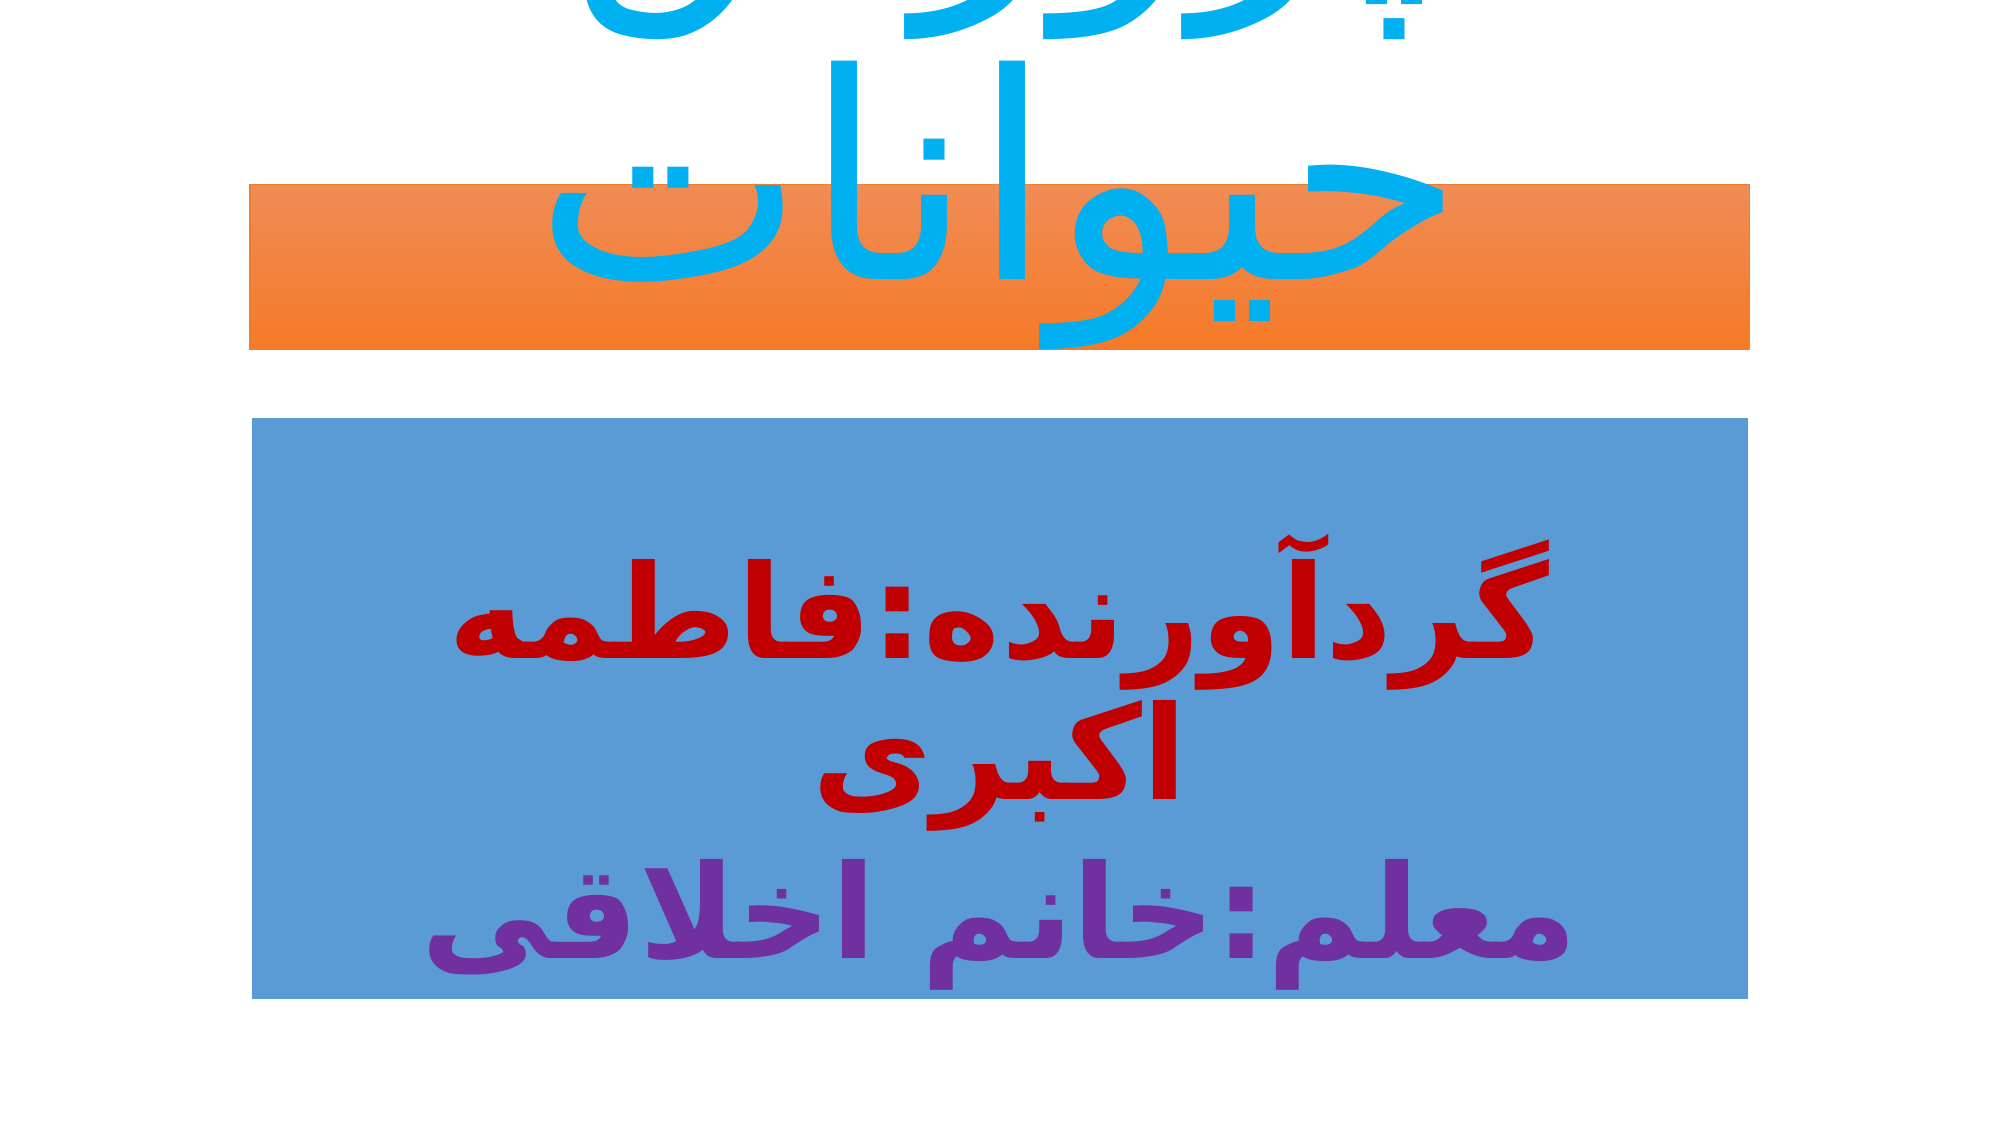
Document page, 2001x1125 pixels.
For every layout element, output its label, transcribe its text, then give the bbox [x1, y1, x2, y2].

subtitle گردآورنده:فاطمه اکبری معلم:خانم اخلاقی [248, 415, 1751, 1002]
title پرورش حیوانات [249, 184, 1750, 350]
